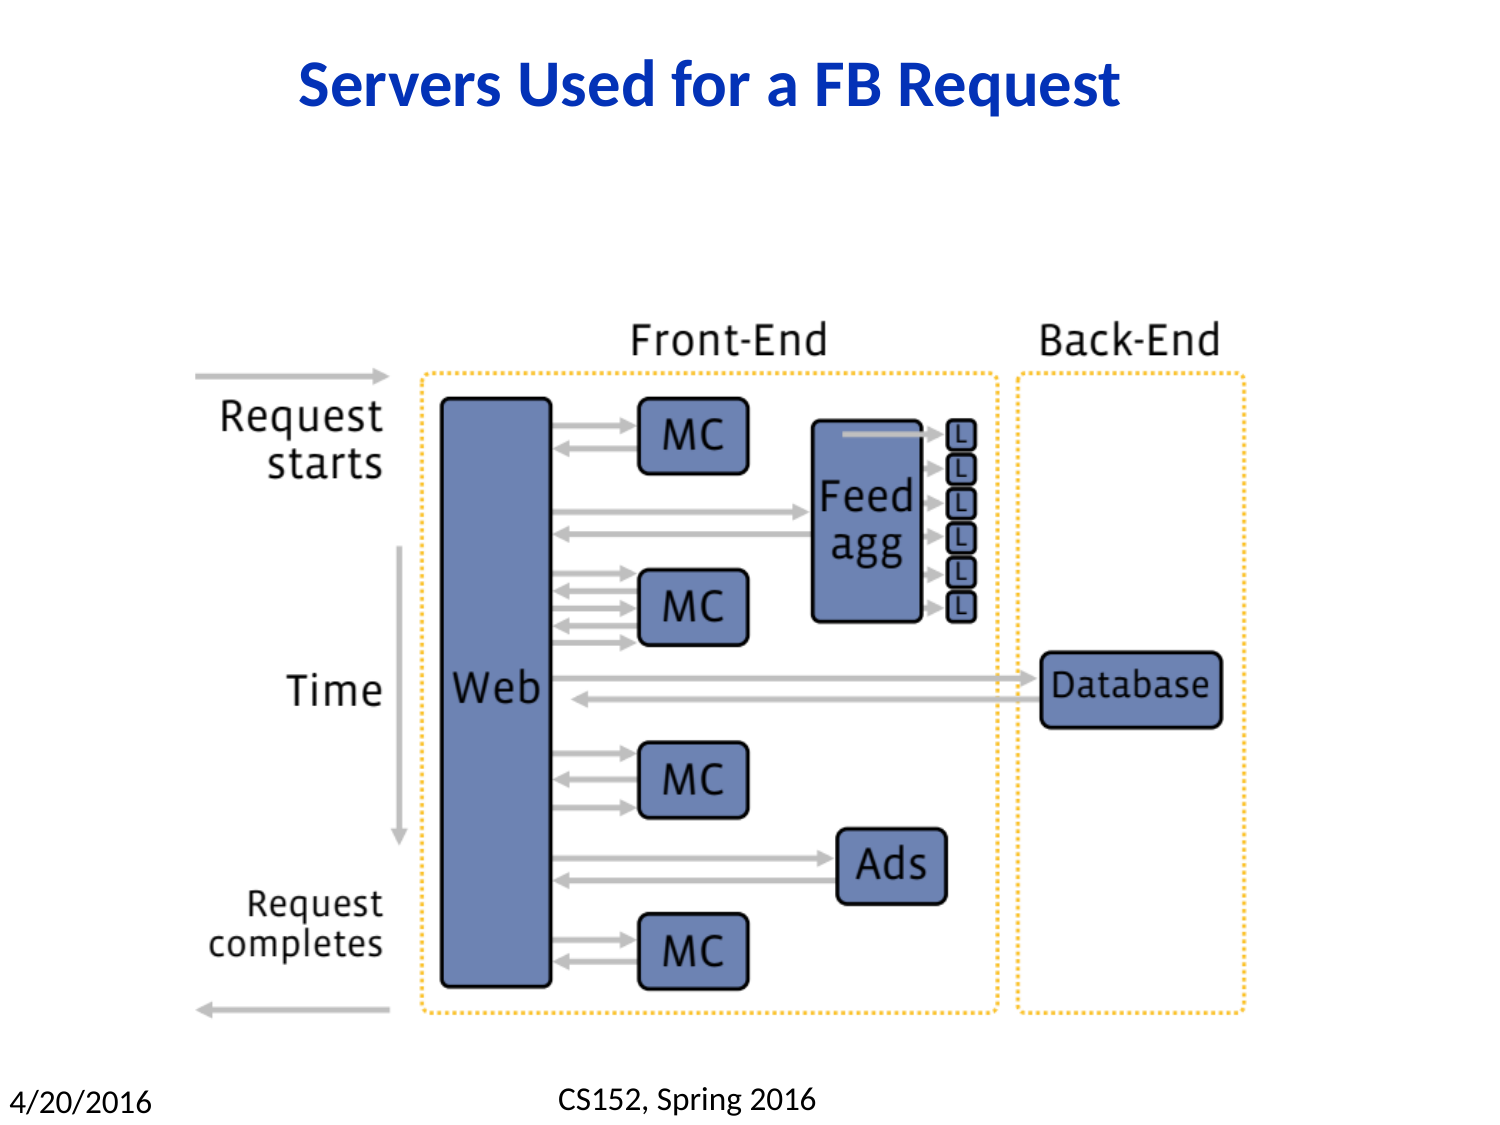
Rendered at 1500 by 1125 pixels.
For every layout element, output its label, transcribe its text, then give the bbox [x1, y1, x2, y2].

picture [143, 271, 1301, 1026]
title Servers Used for a FB Request [112, 24, 1310, 147]
